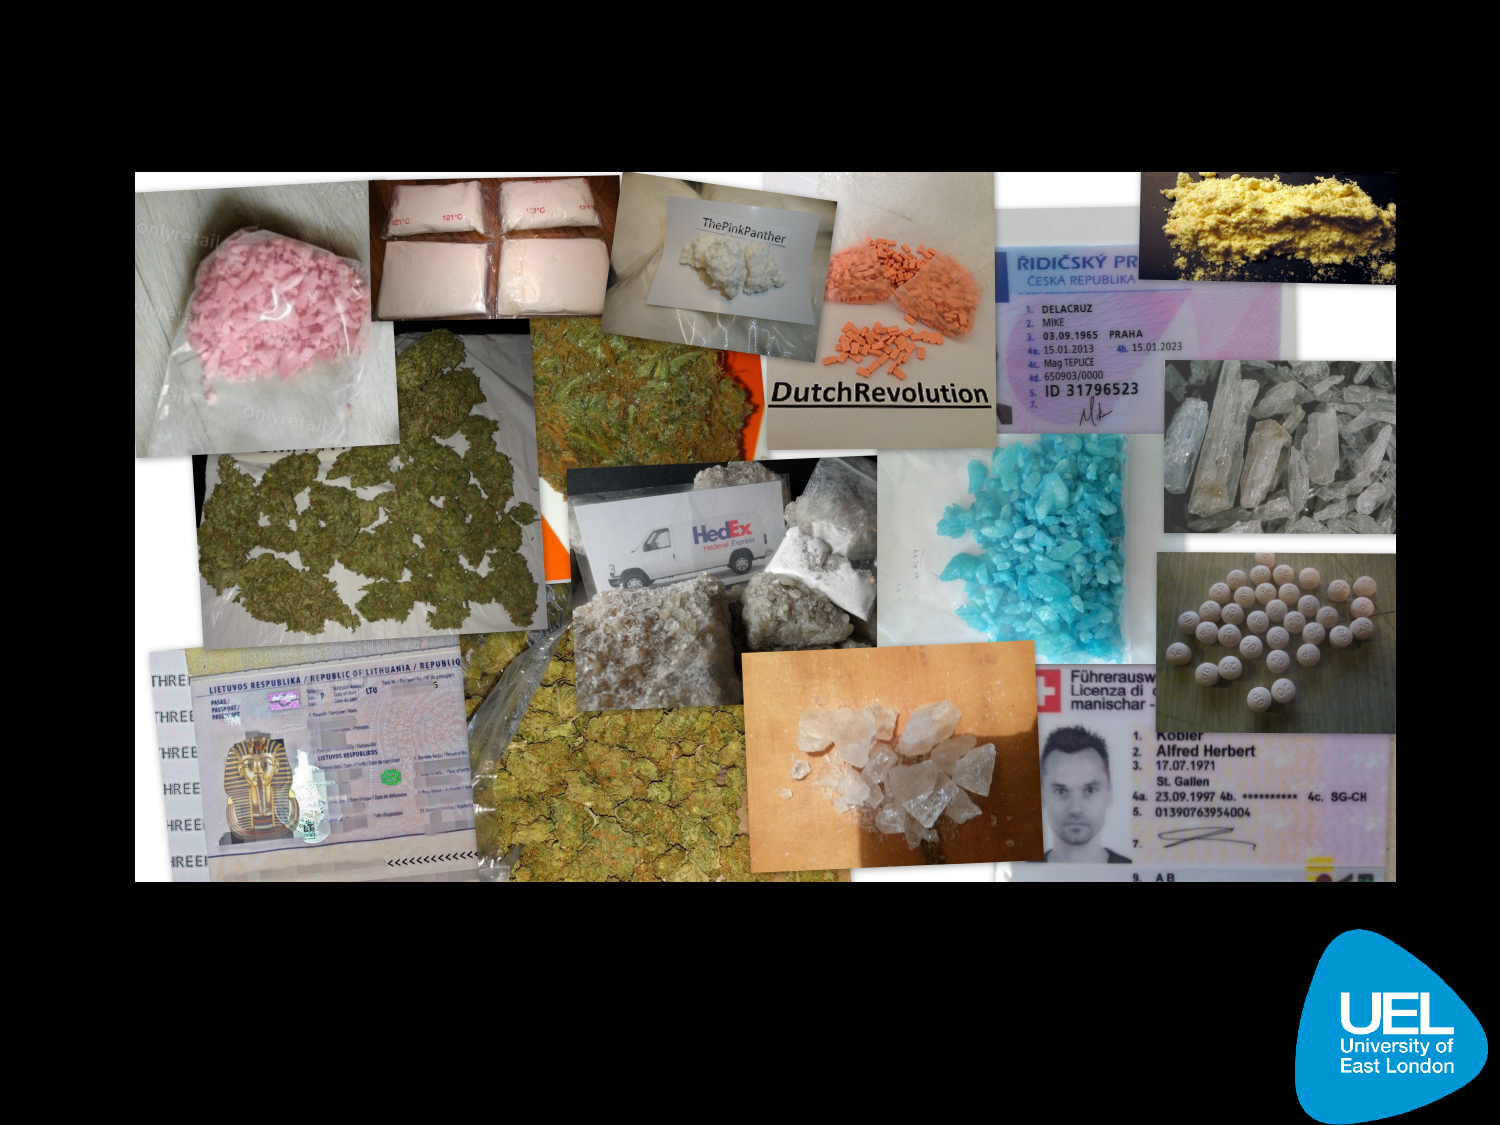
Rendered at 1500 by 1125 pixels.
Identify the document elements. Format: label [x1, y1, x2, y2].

picture [1342, 1059, 1351, 1072]
picture [1356, 928, 1490, 1125]
picture [1421, 993, 1453, 1034]
picture [1388, 1059, 1396, 1072]
picture [1449, 1039, 1453, 1052]
picture [1293, 928, 1354, 1125]
picture [1384, 993, 1418, 1034]
picture [1424, 1059, 1430, 1072]
picture [1341, 993, 1380, 1034]
picture [135, 172, 1396, 882]
